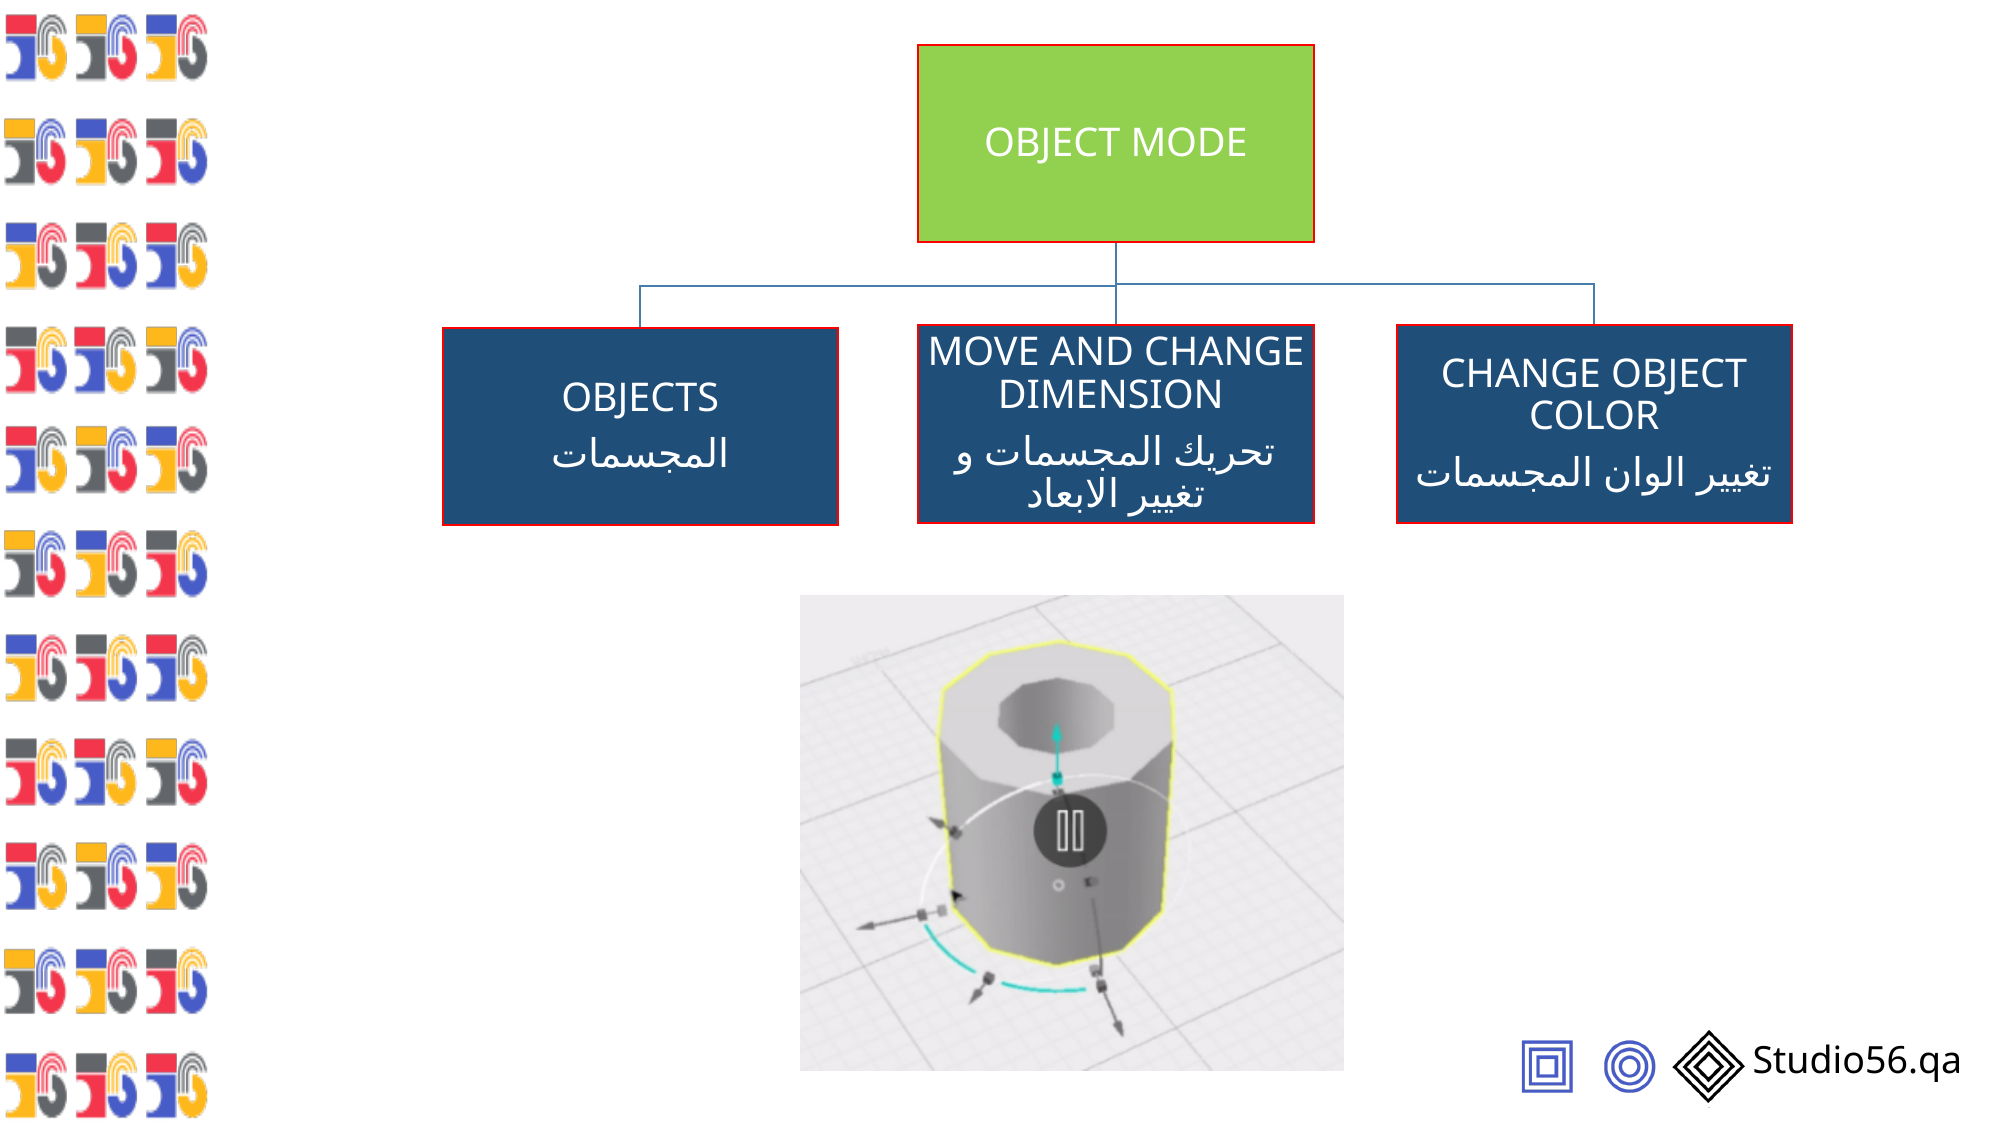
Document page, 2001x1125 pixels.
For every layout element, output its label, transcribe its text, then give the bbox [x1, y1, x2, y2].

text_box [439, 0, 1792, 650]
picture [800, 595, 1344, 1072]
picture [0, 0, 209, 1125]
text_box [1517, 1029, 1750, 1108]
text_box Studio56.qa [1750, 1029, 1978, 1089]
